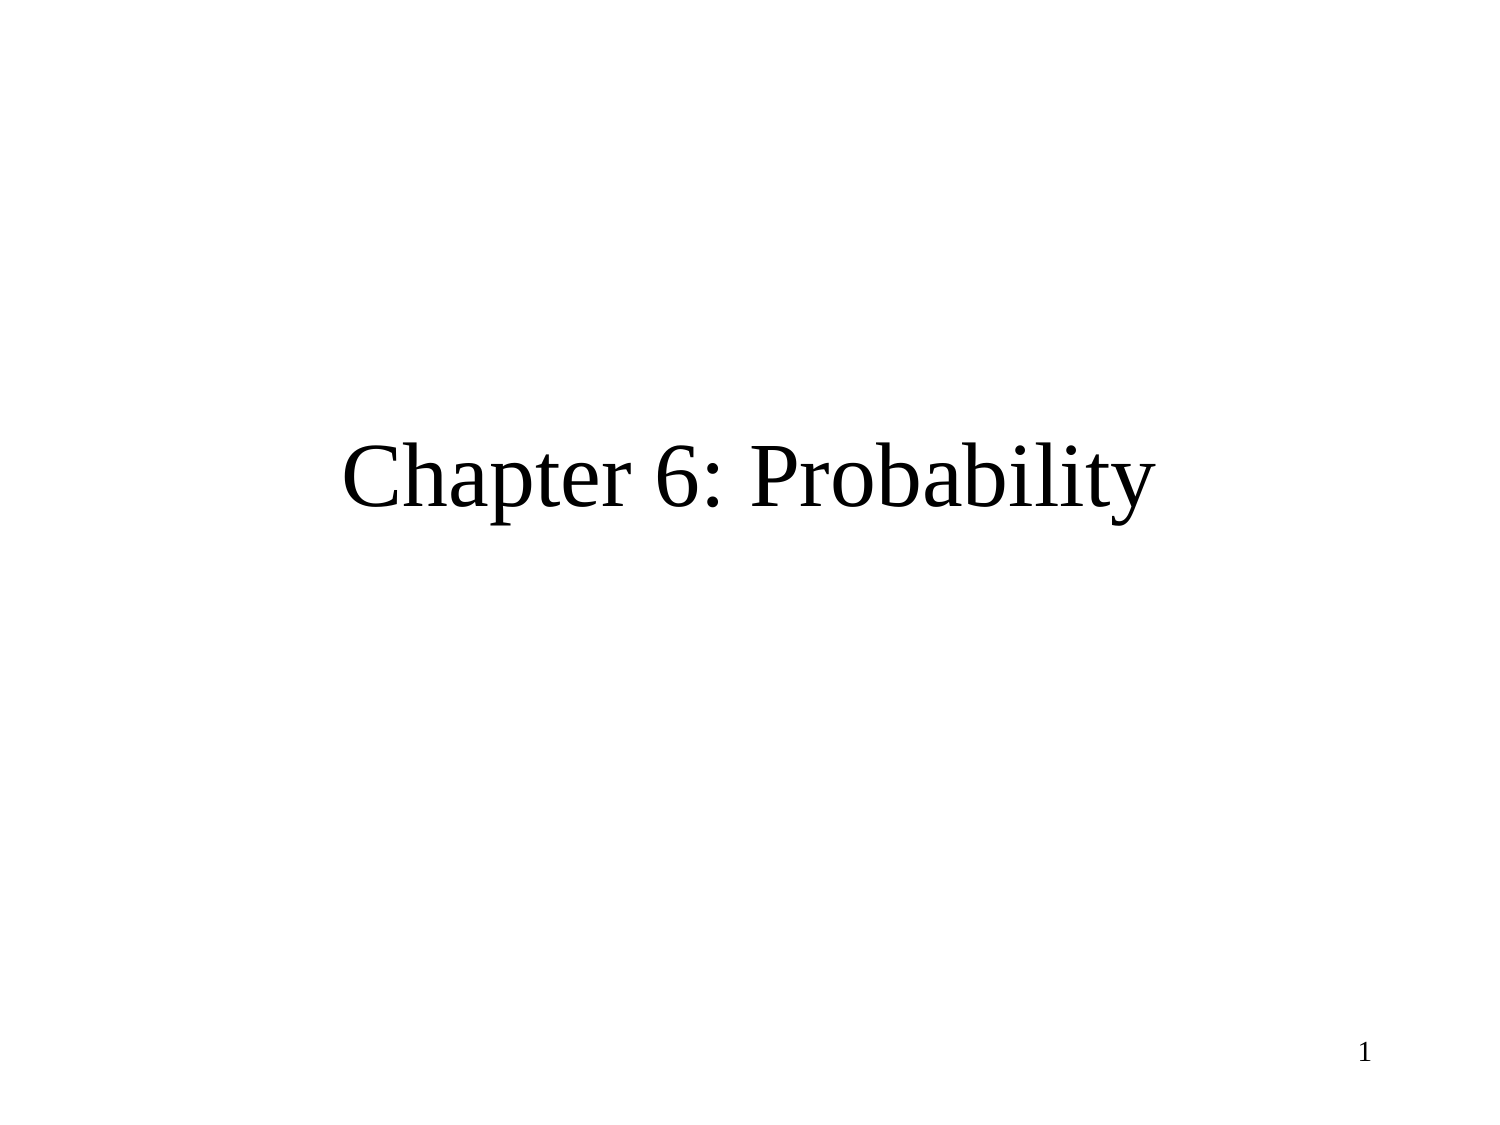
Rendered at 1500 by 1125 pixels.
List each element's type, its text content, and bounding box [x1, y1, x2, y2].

slide_number 1 [1074, 1024, 1388, 1101]
title Chapter 6: Probability [112, 349, 1388, 591]
